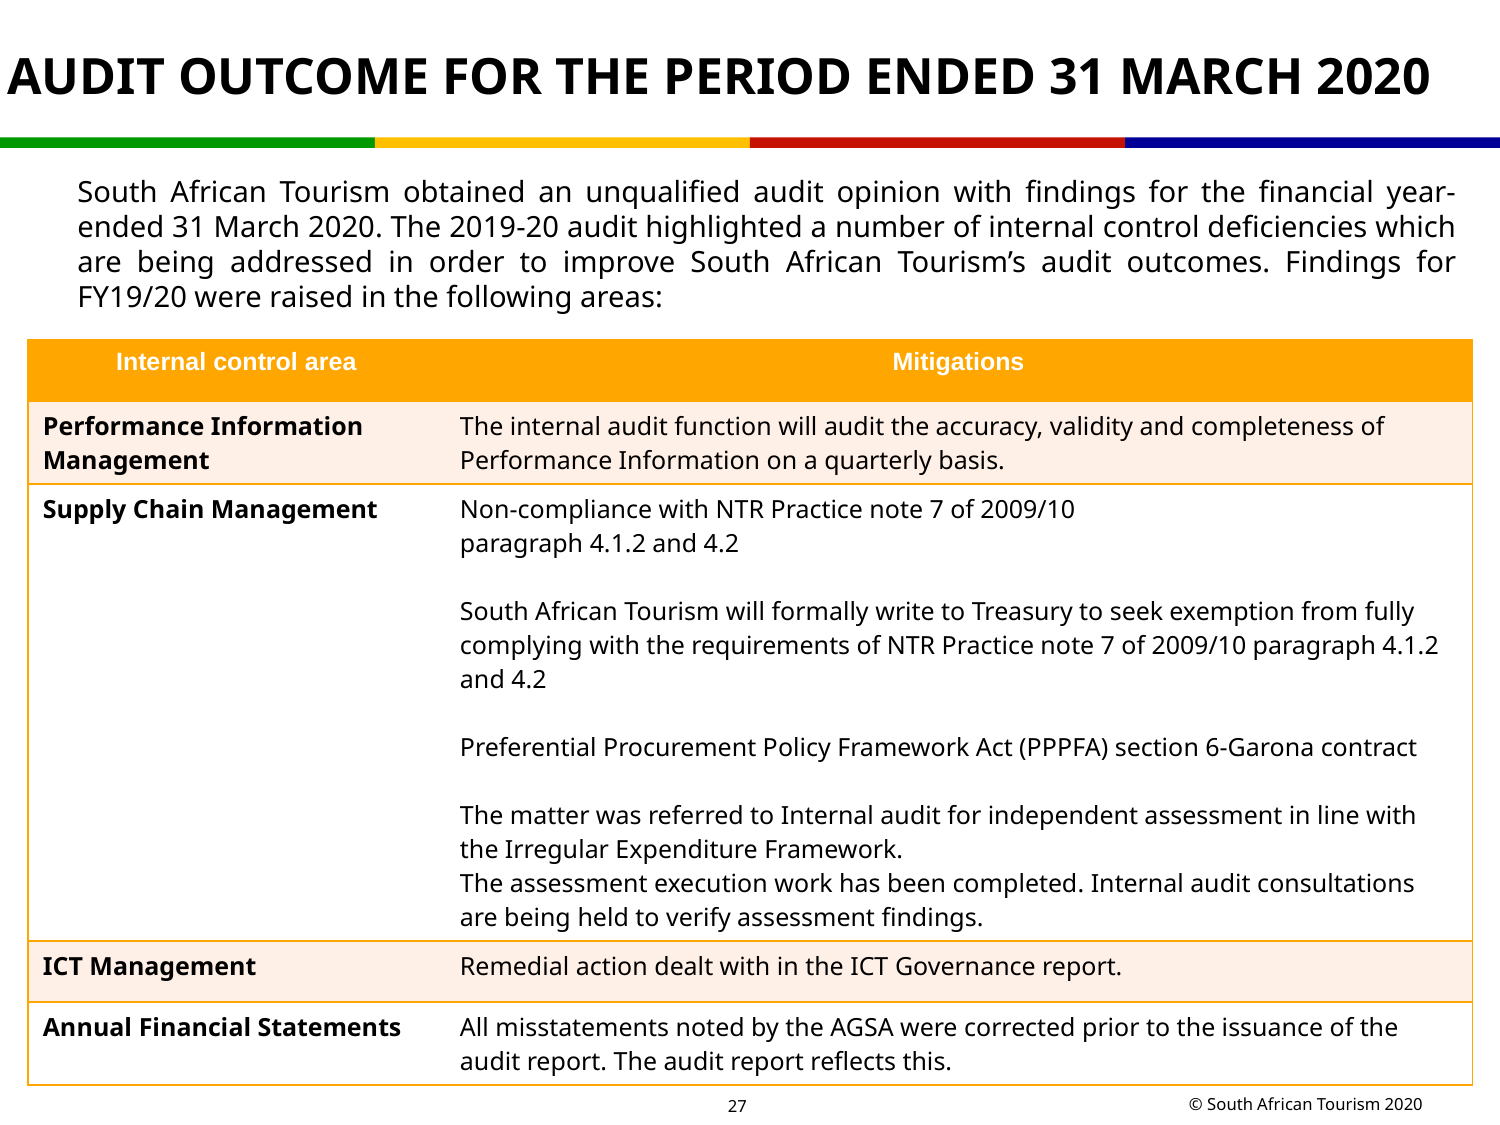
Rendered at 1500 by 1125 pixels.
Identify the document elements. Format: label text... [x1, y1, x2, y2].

table_cell Annual Financial Statements [29, 1003, 445, 1084]
table_header Mitigations [445, 341, 1472, 400]
title AUDIT OUTCOME FOR THE PERIOD ENDED 31 MARCH 2020 [0, 1, 1473, 136]
table_cell Supply Chain Management [29, 485, 445, 940]
table_cell All misstatements noted by the AGSA were corrected prior to the issuance of the audit report. The audit report reflects this. [445, 1003, 1472, 1084]
table_cell Non-compliance with NTR Practice note 7 of 2009/10 paragraph 4.1.2 and 4.2 South African Tourism will formally write to Treasury to seek exemption from fully complying with the requirements of NTR Practice note 7 of 2009/10 paragraph 4.1.2 and 4.2 Preferential Procurement Policy Framework Act (PPPFA) section 6-Garona contract The matter was referred to Internal audit for independent assessment in line with the Irregular Expenditure Framework. The assessment execution work has been completed. Internal audit consultations are being held to verify assessment findings. [445, 485, 1472, 940]
table_cell The internal audit function will audit the accuracy, validity and completeness of Performance Information on a quarterly basis. [445, 402, 1472, 483]
table_cell ICT Management [29, 942, 445, 1001]
list South African Tourism obtained an unqualified audit opinion with findings for the financial year-ended 31 March 2020. The 2019-20 audit highlighted a number of internal control deficiencies which are being addressed in order to improve South African Tourism’s audit outcomes. Findings for FY19/20 were raised in the following areas: [62, 165, 1473, 339]
table_header Internal control area [29, 341, 445, 400]
table_cell Remedial action dealt with in the ICT Governance report. [445, 942, 1472, 1001]
table_cell Performance Information Management [29, 402, 445, 483]
